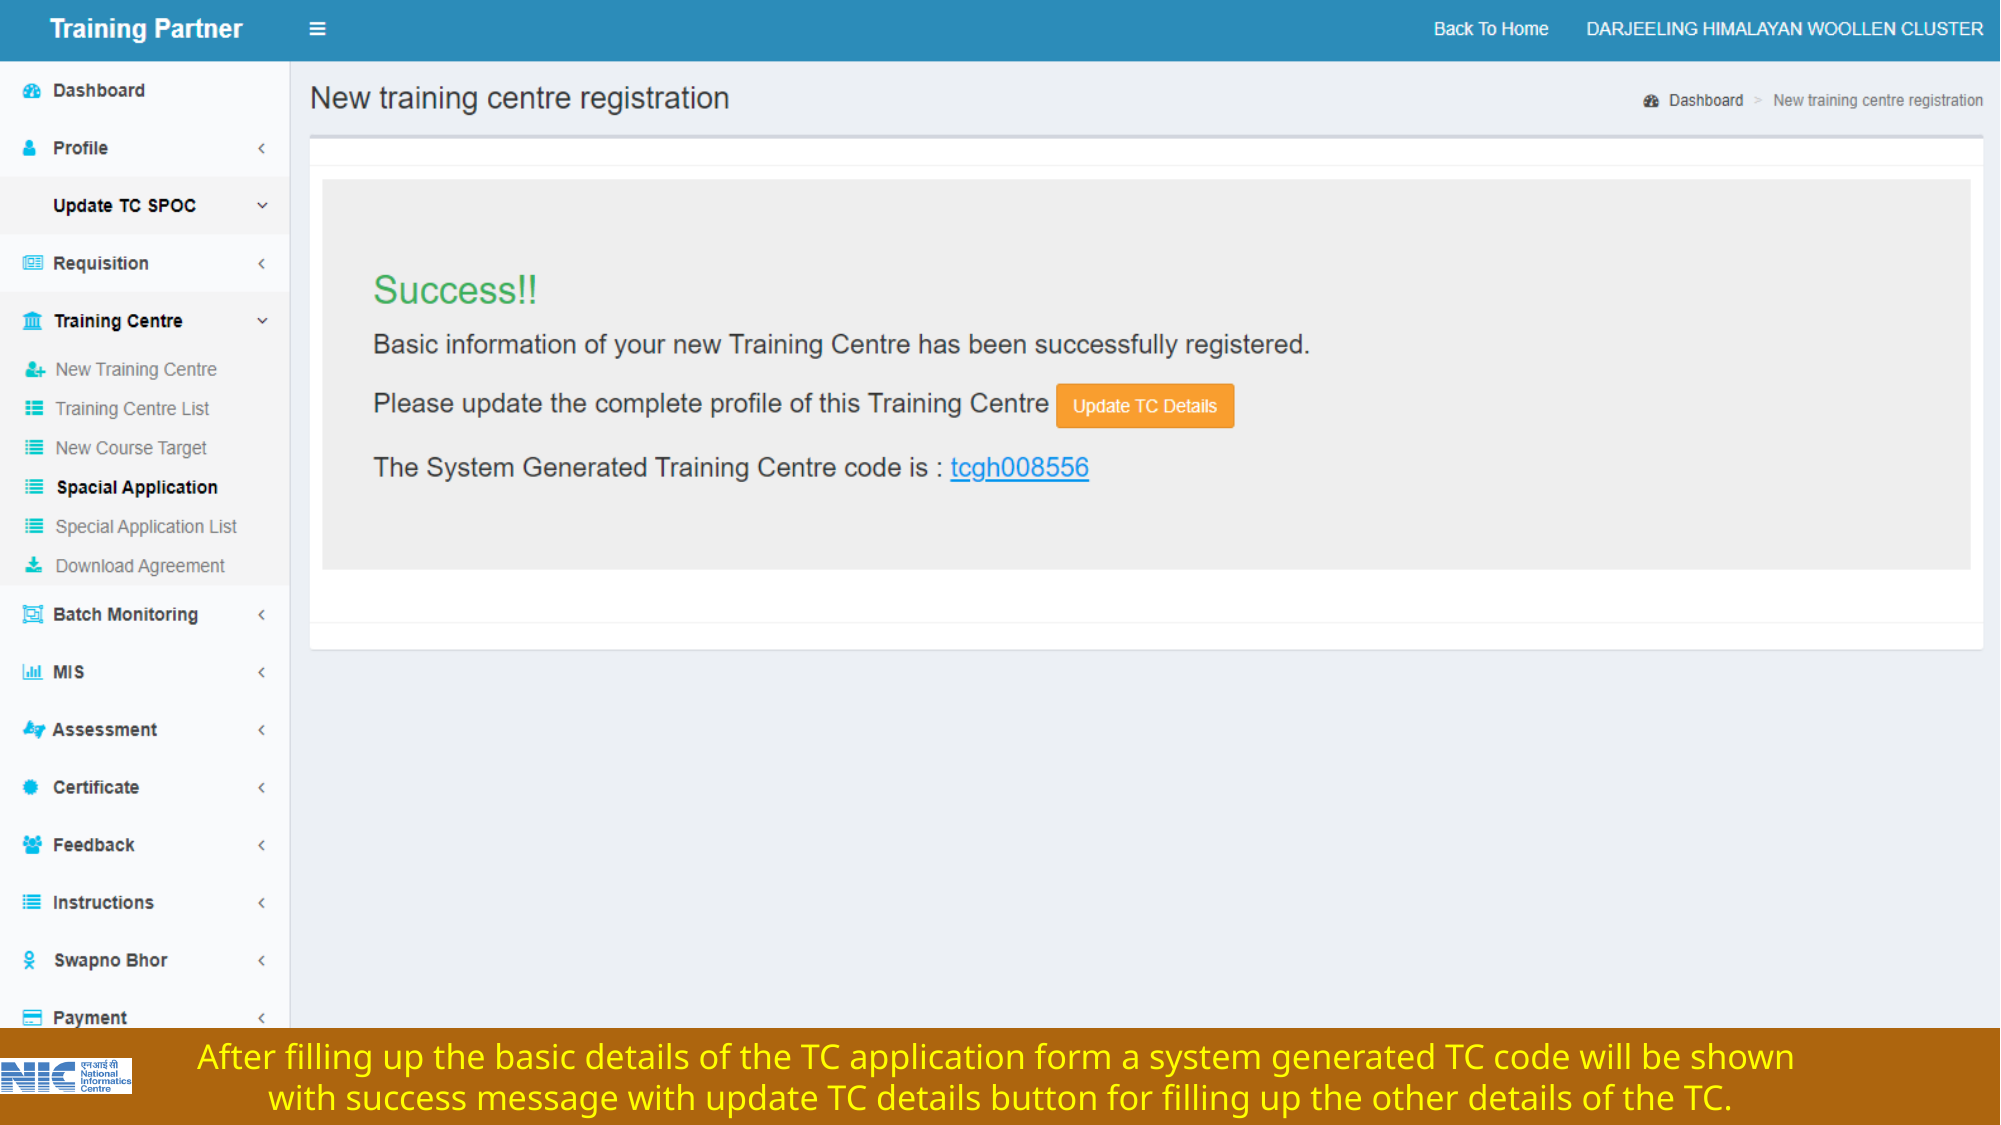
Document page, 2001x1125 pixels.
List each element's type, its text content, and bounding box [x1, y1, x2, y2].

title After filling up the basic details of the TC application form a system generated TC code will be shown with success message with update TC details button for filling up the other details of the TC. [0, 1035, 2000, 1125]
picture [0, 1058, 132, 1095]
picture [0, 0, 2000, 1028]
